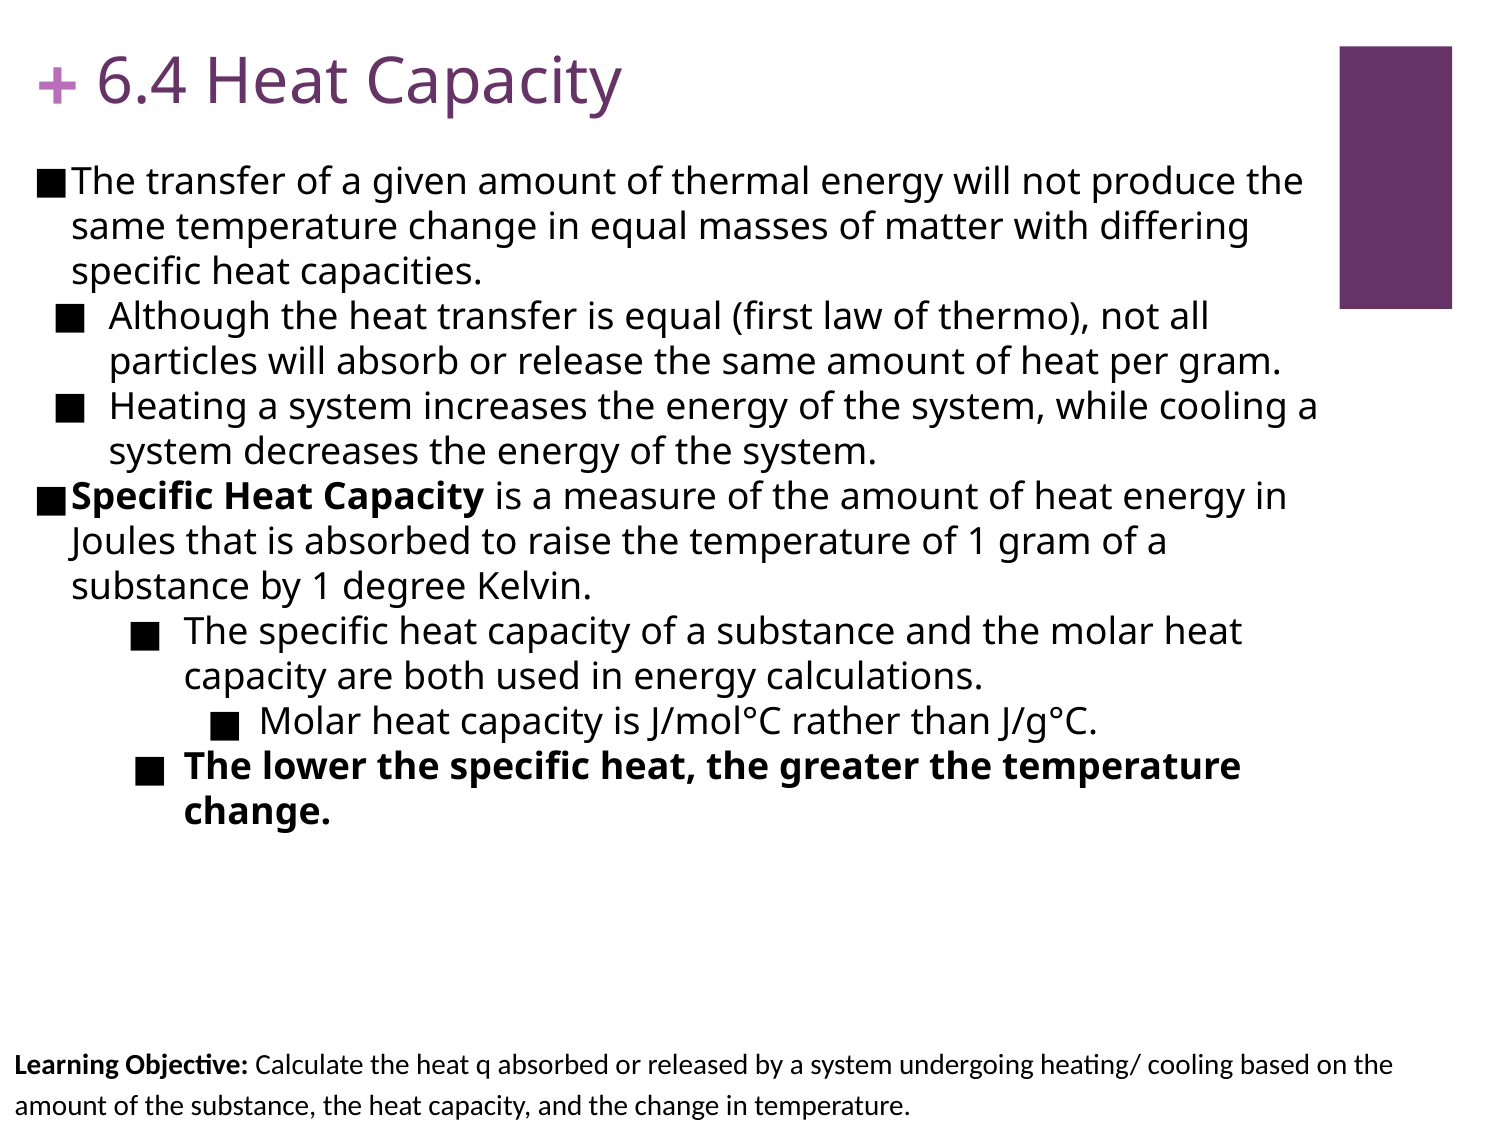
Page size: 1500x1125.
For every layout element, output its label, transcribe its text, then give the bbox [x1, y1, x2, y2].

title 6.4 Heat Capacity [81, 31, 1322, 149]
list The transfer of a given amount of thermal energy will not produce the same temperature change in equal masses of matter with differing specific heat capacities. Although the heat transfer is equal (first law of thermo), not all particles will absorb or release the same amount of heat per gram. Heating a system increases the energy of the system, while cooling a system decreases the energy of the system. Specific Heat Capacity is a measure of the amount of heat energy in Joules that is absorbed to raise the temperature of 1 gram of a substance by 1 degree Kelvin. The specific heat capacity of a substance and the molar heat capacity are both used in energy calculations. Molar heat capacity is J/mol°C rather than J/g°C. The lower the specific heat, the greater the temperature change. [18, 149, 1338, 977]
text_box Learning Objective: Calculate the heat q absorbed or released by a system undergoing heating/ cooling based on the amount of the substance, the heat capacity, and the change in temperature. [0, 1033, 1500, 1072]
